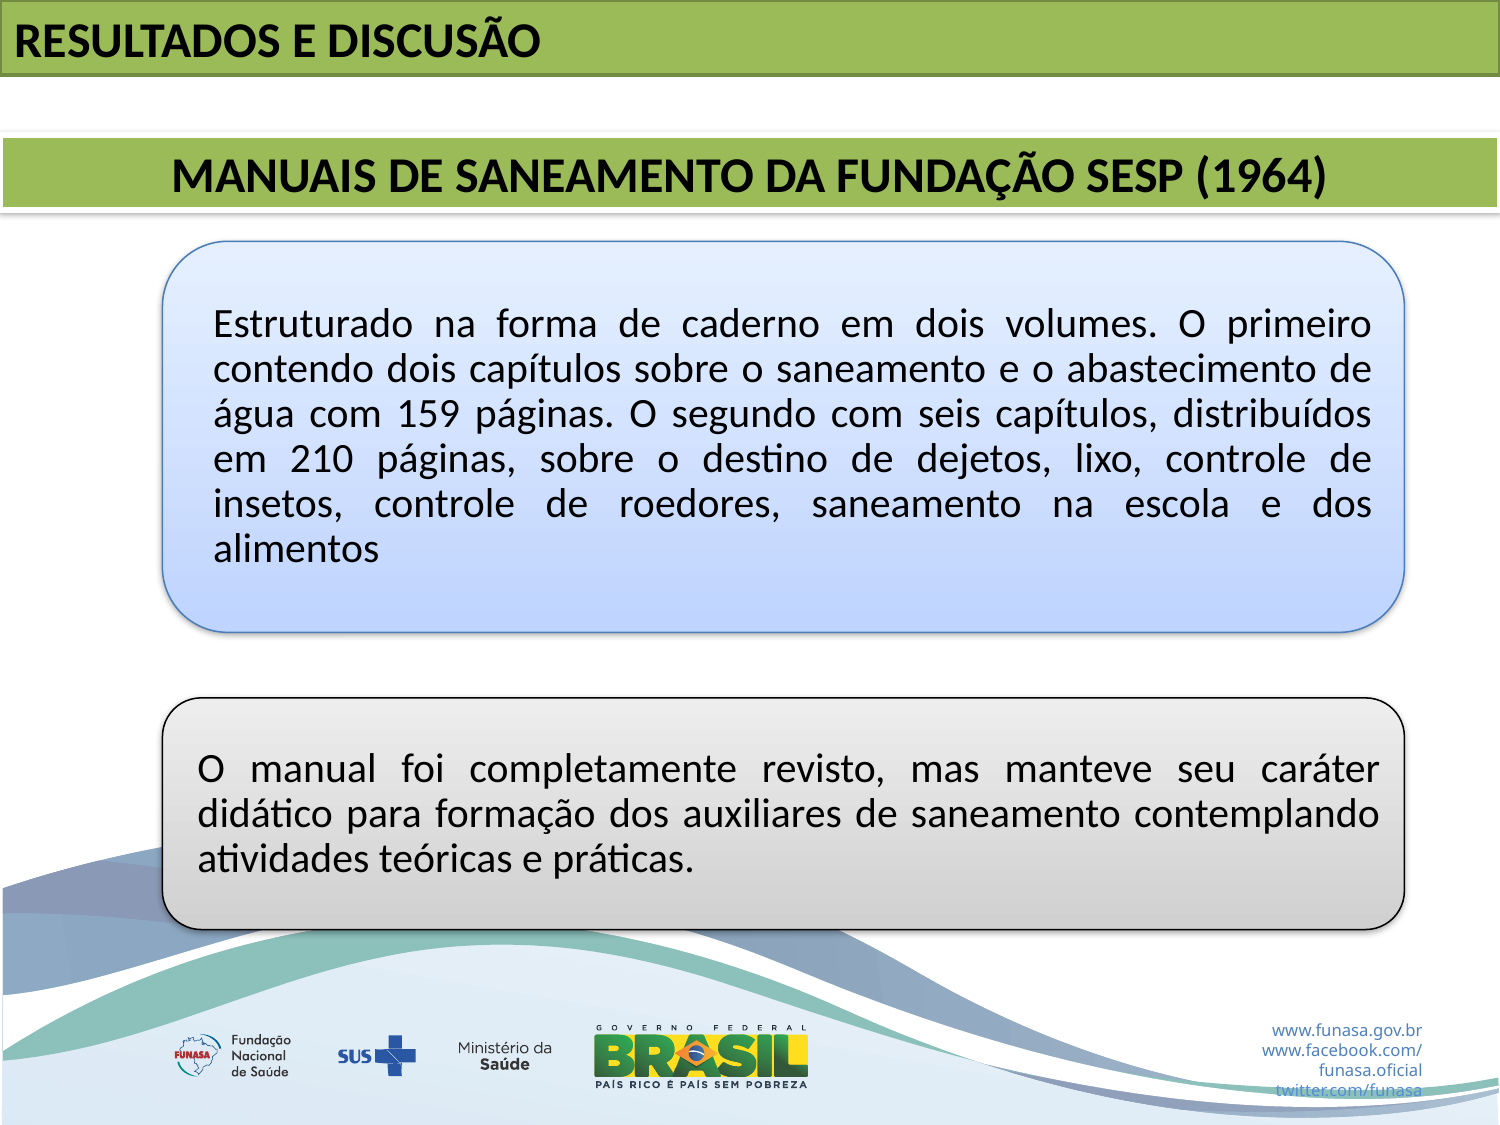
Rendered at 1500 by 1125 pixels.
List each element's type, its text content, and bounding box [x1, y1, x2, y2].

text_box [162, 224, 1405, 1008]
text_box RESULTADOS E DISCUSÃO [0, 0, 1500, 77]
text_box MANUAIS DE SANEAMENTO DA FUNDAÇÃO SESP (1964) [0, 132, 1500, 213]
